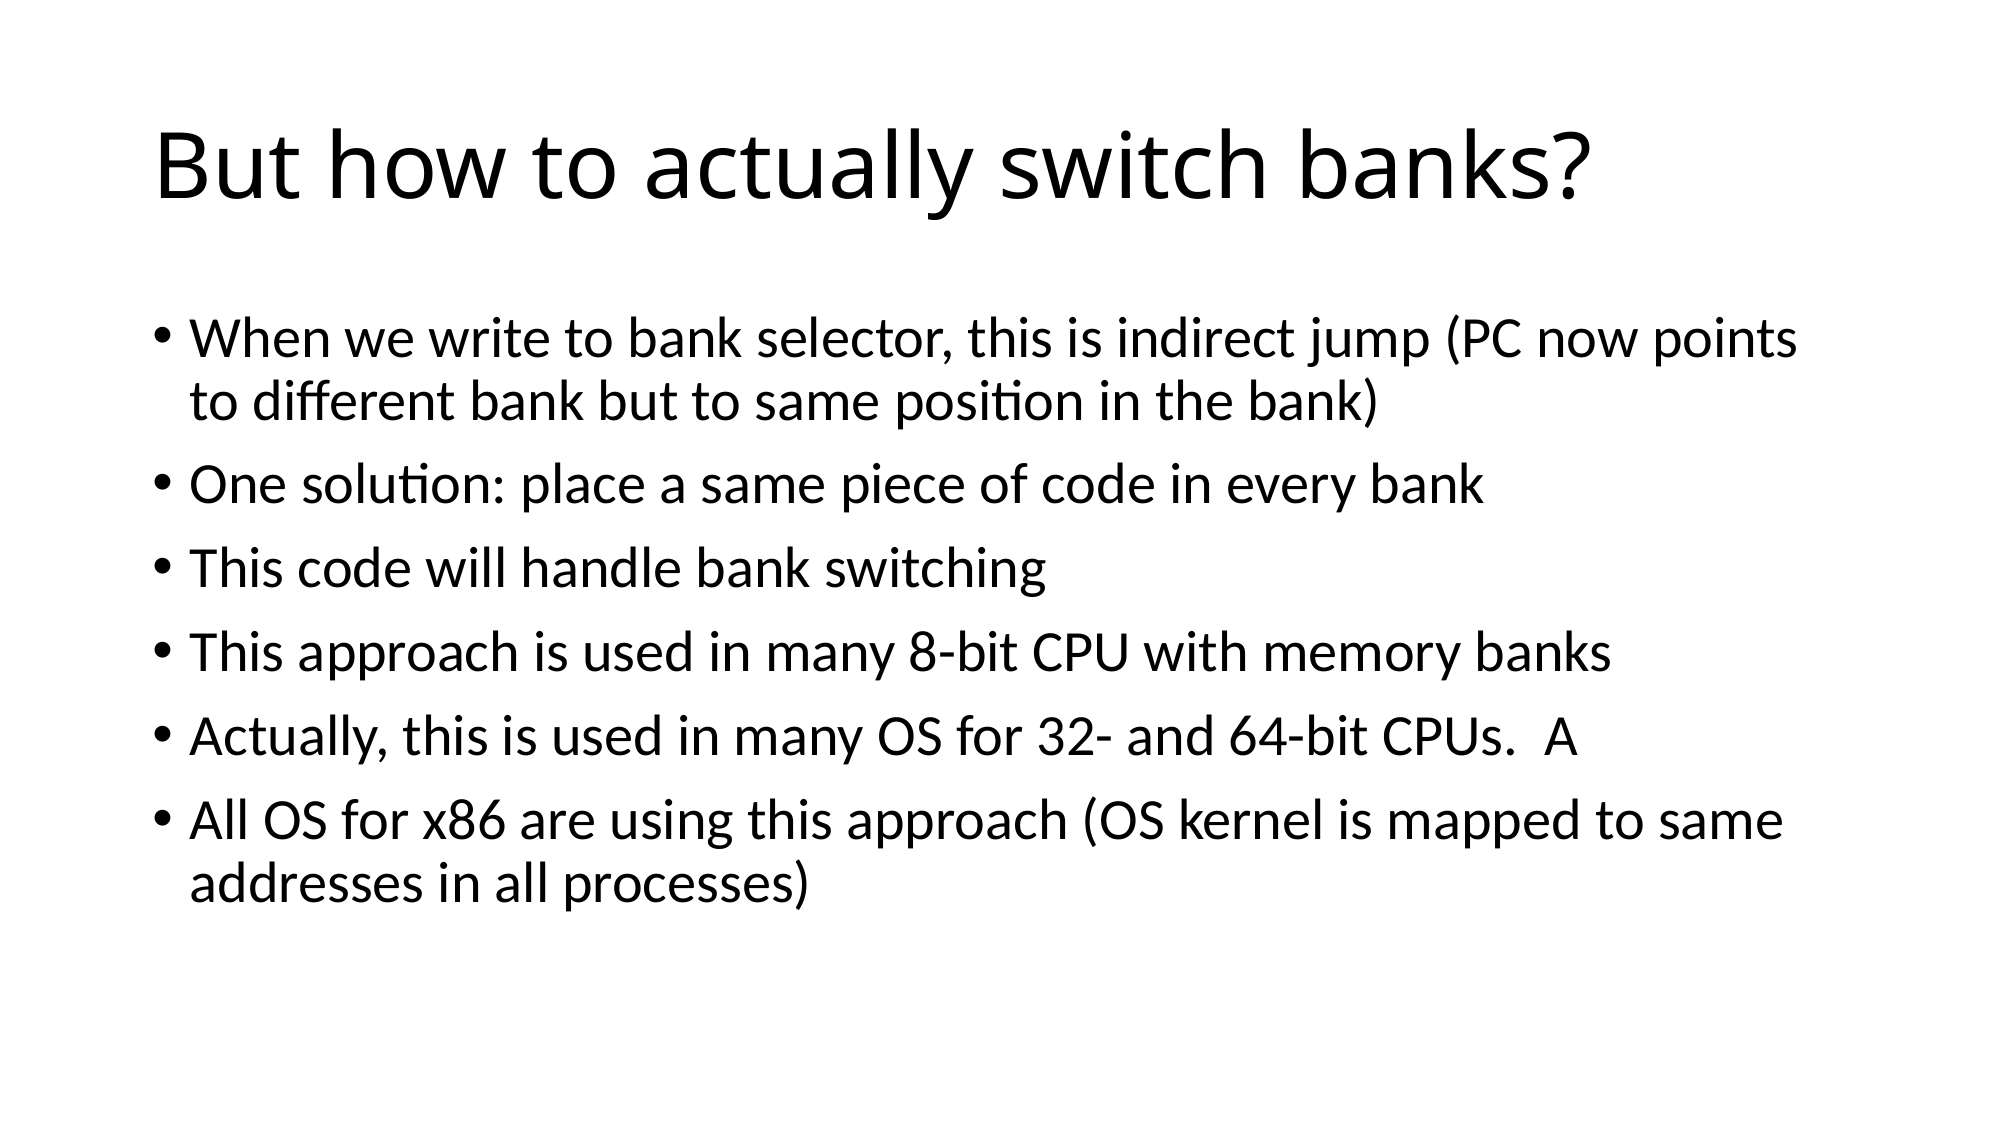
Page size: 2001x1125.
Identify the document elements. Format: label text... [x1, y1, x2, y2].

list When we write to bank selector, this is indirect jump (PC now points to different bank but to same position in the bank) One solution: place a same piece of code in every bank This code will handle bank switching This approach is used in many 8-bit CPU with memory banks Actually, this is used in many OS for 32- and 64-bit CPUs. A All OS for x86 are using this approach (OS kernel is mapped to same addresses in all processes) [137, 299, 1863, 1014]
title But how to actually switch banks? [137, 59, 1863, 278]
